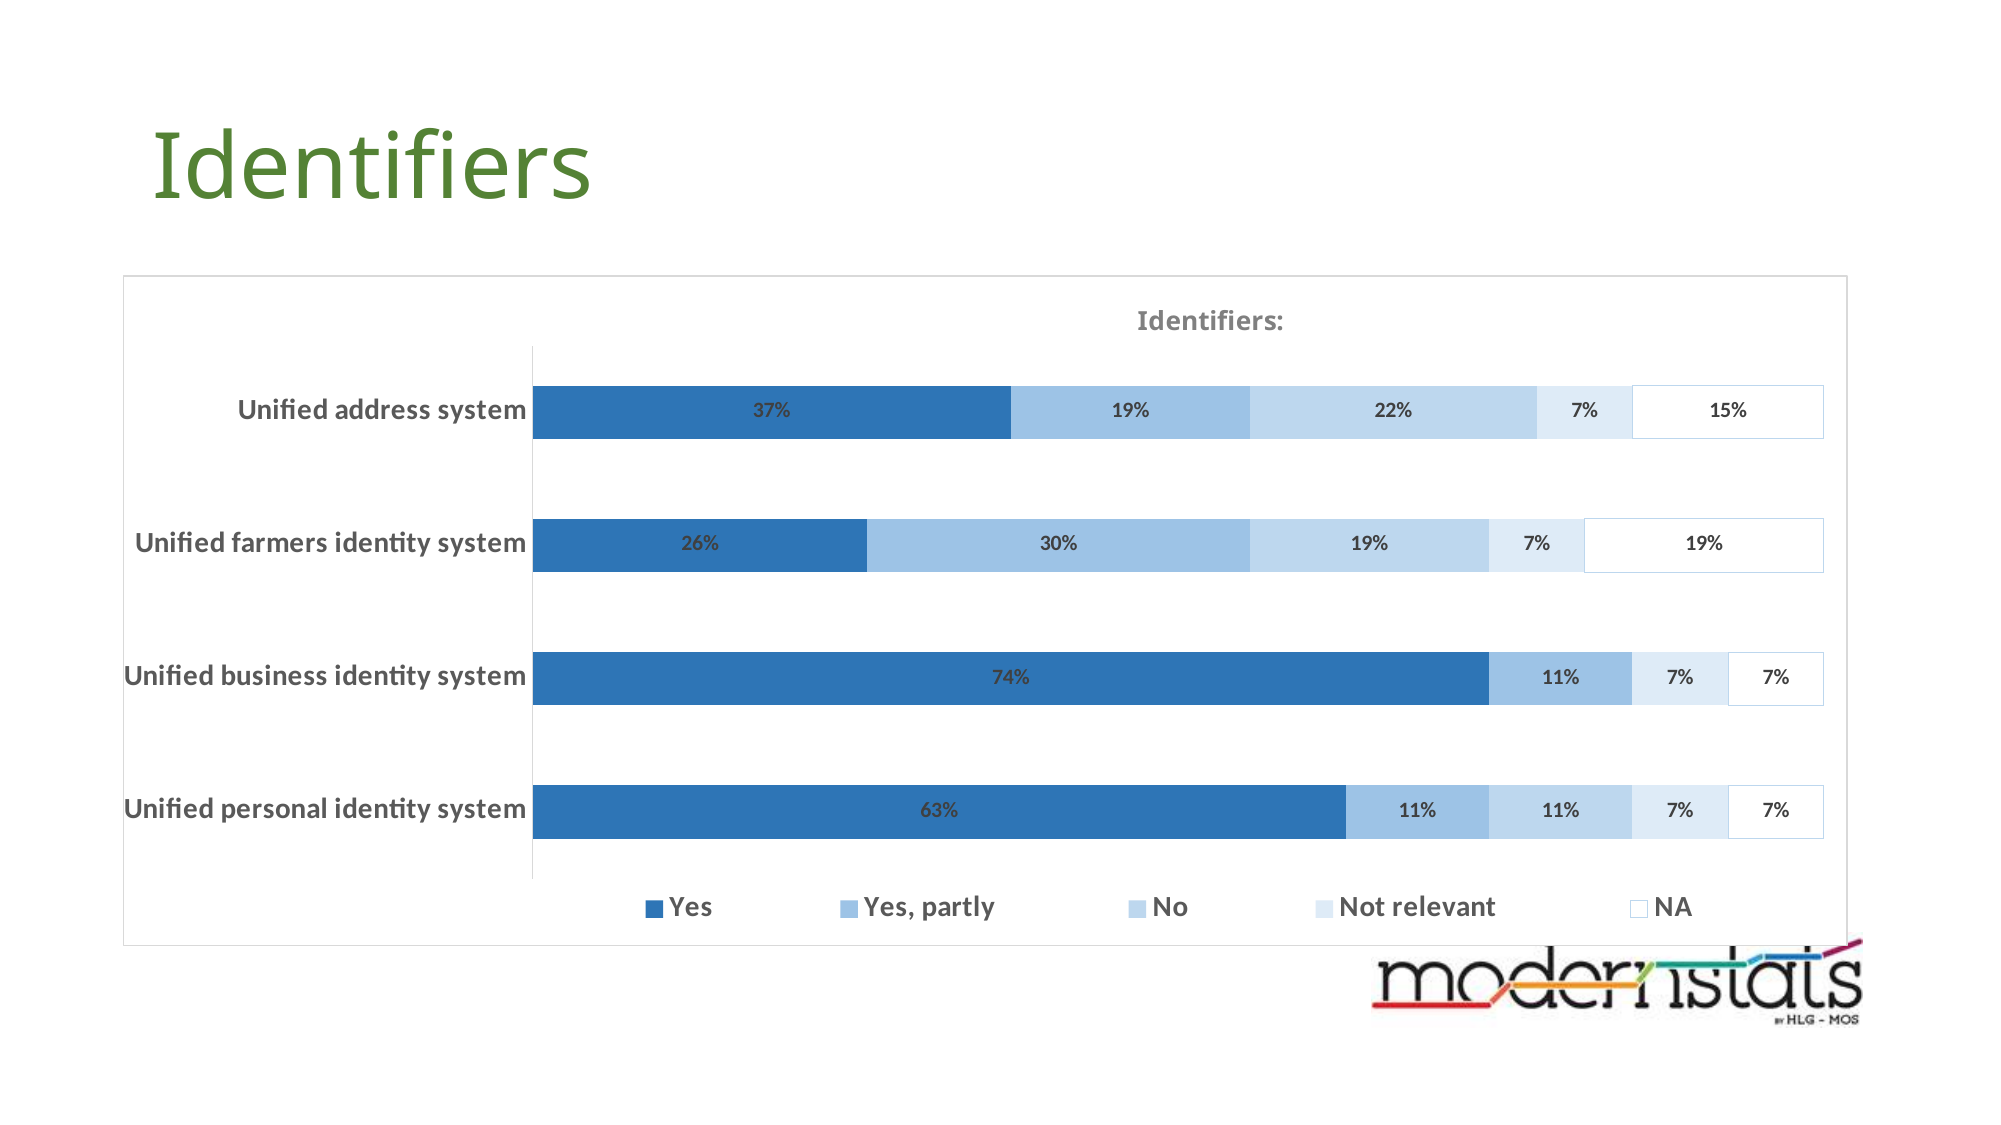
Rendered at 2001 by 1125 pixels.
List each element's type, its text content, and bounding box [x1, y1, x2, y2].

title Identifiers [137, 59, 1863, 278]
chart [122, 275, 1848, 947]
picture [1371, 932, 1863, 1028]
